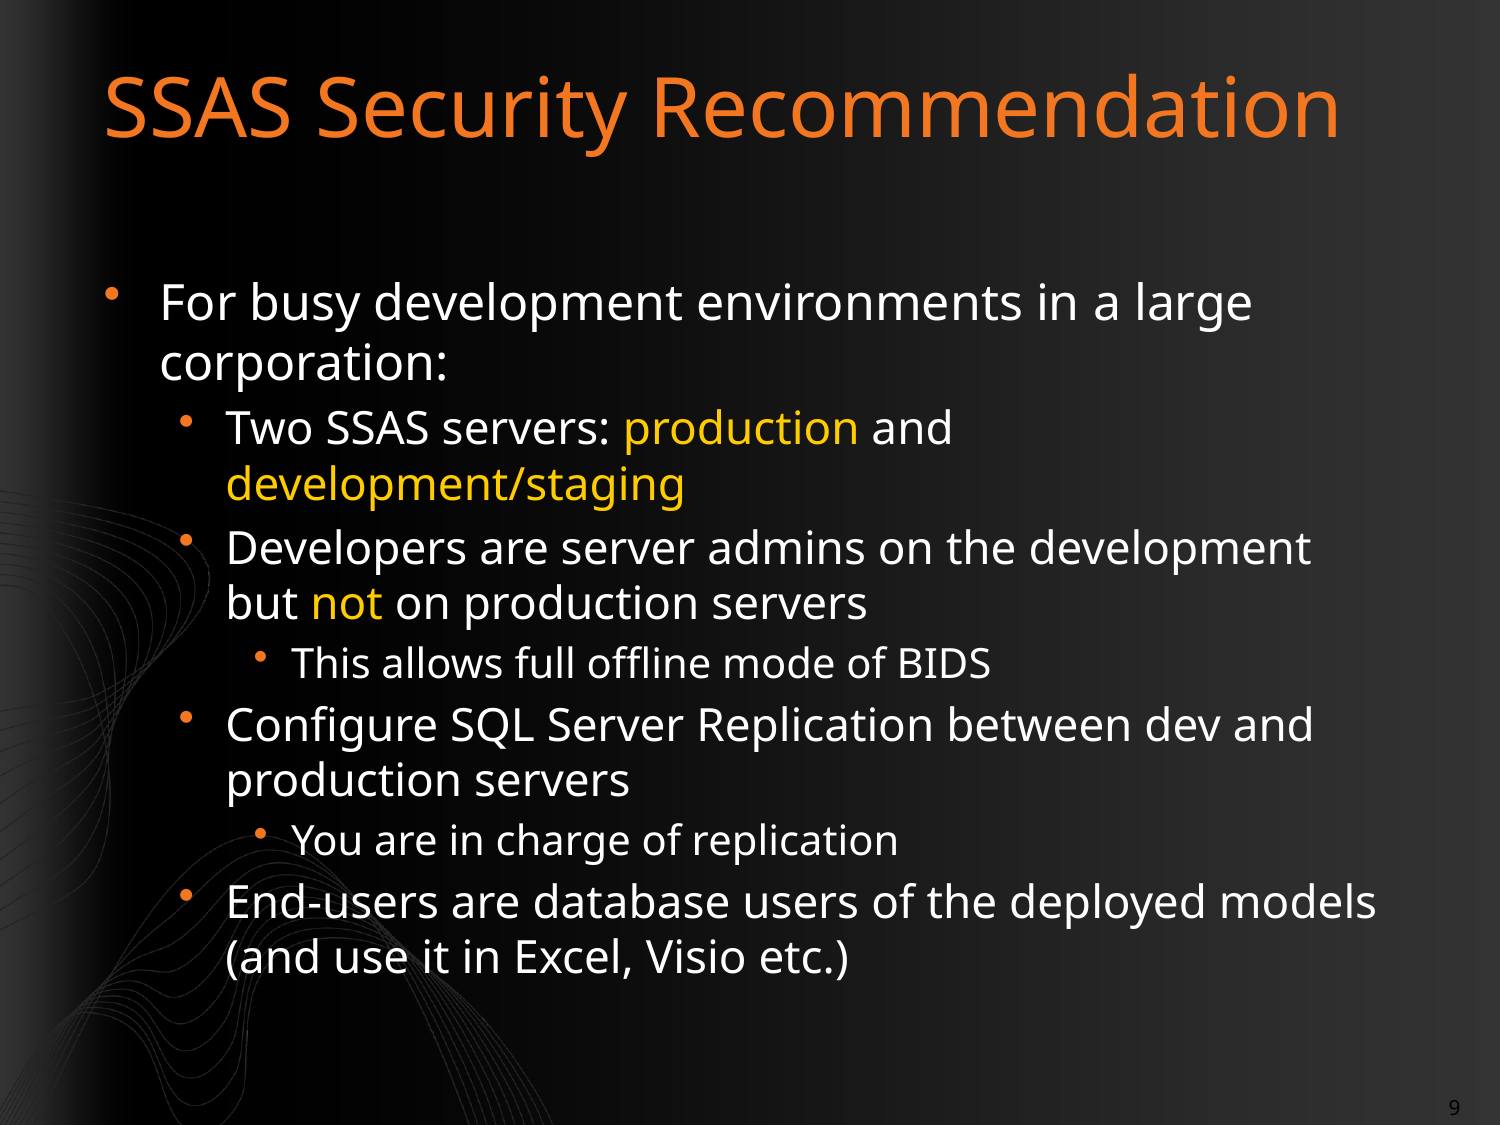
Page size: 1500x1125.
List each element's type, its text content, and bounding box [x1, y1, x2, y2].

picture [0, 0, 1500, 1125]
list For busy development environments in a large corporation: Two SSAS servers: production and development/staging Developers are server admins on the development but not on production servers This allows full offline mode of BIDS Configure SQL Server Replication between dev and production servers You are in charge of replication End-users are database users of the deployed models (and use it in Excel, Visio etc.) [88, 262, 1410, 1006]
title SSAS Security Recommendation [88, 46, 1410, 235]
